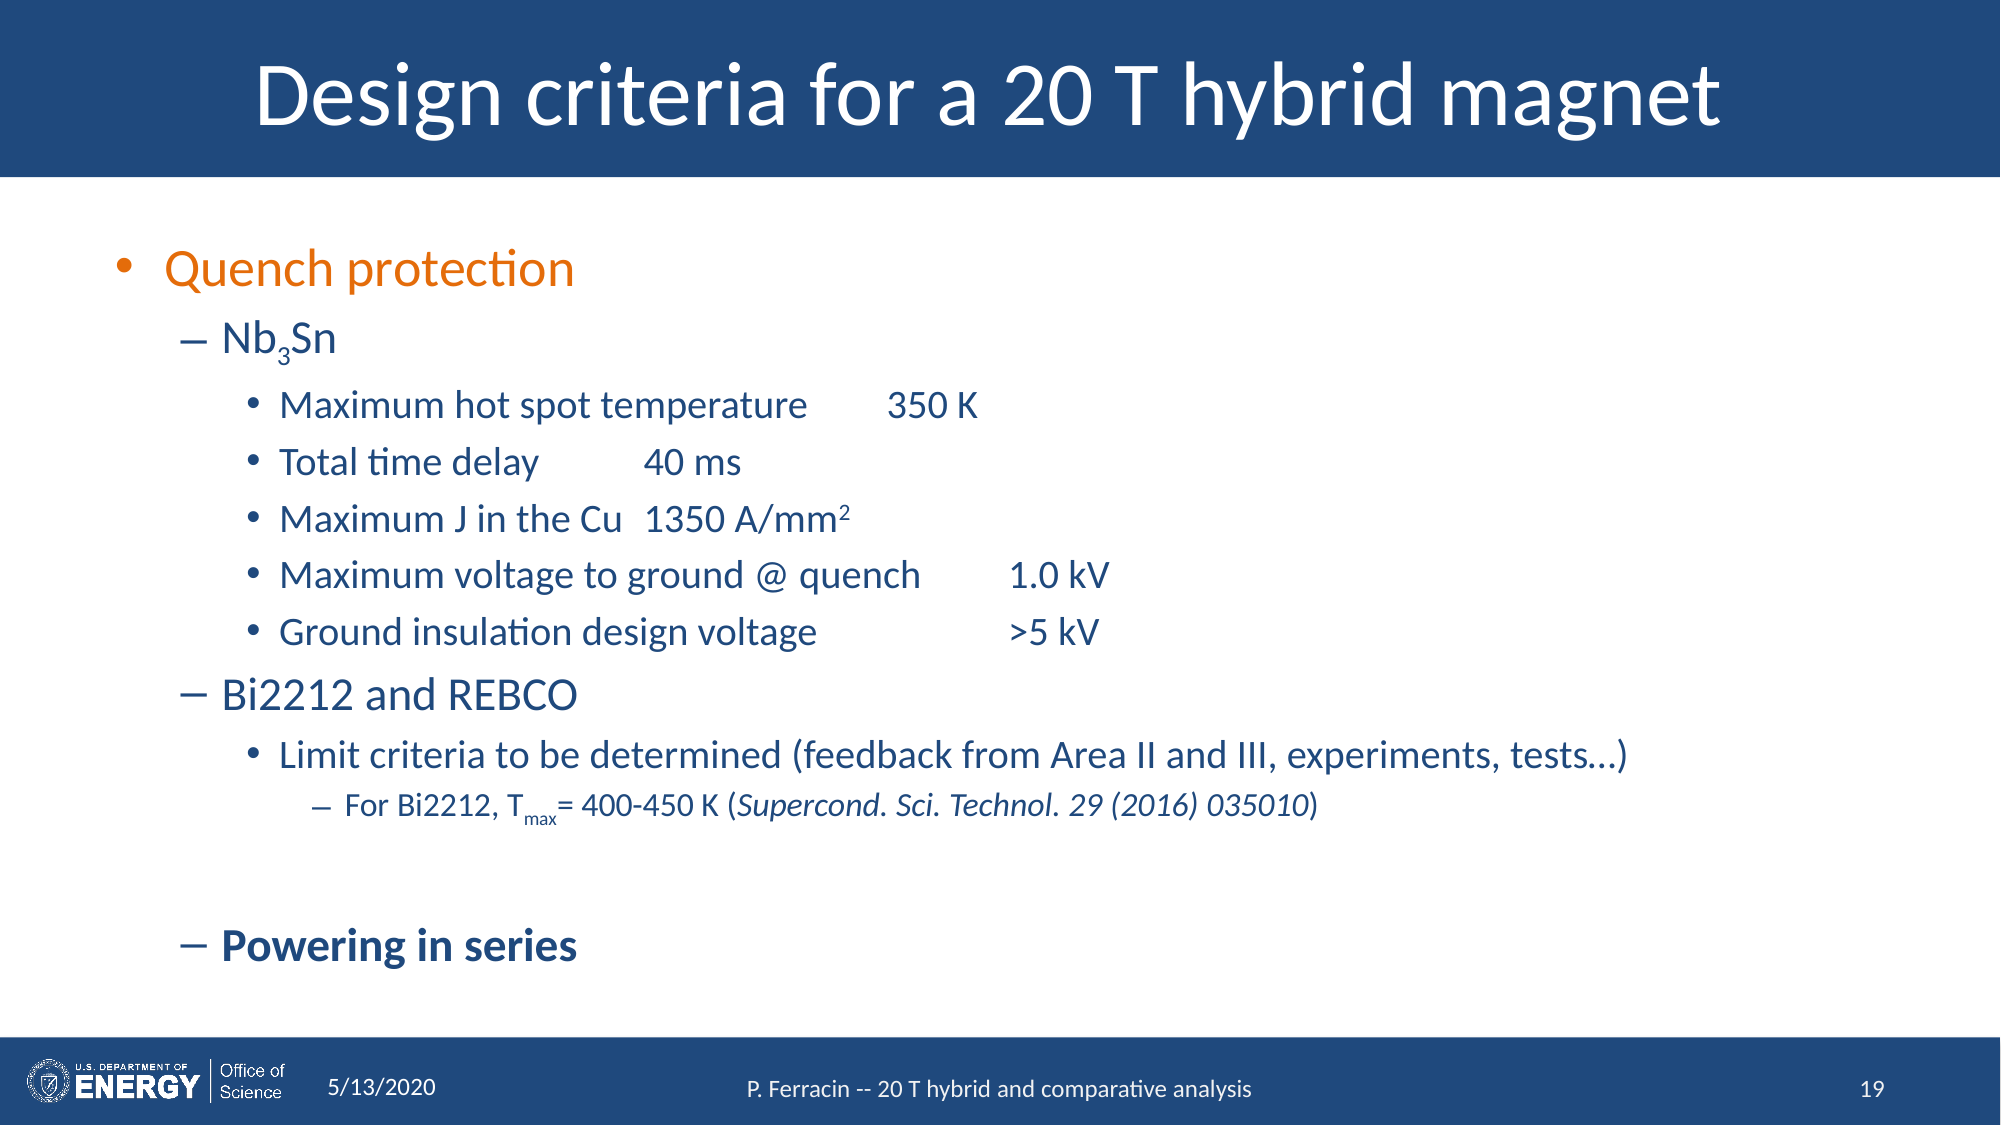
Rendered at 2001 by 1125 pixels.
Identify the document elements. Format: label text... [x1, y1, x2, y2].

slide_number 19 [1433, 1057, 1900, 1118]
list Quench protection Nb3Sn Maximum hot spot temperature 350 K Total time delay 40 ms Maximum J in the Cu 1350 A/mm2 Maximum voltage to ground @ quench 1.0 kV Ground insulation design voltage >5 kV Bi2212 and REBCO Limit criteria to be determined (feedback from Area II and III, experiments, tests…) For Bi2212, Tmax= 400-450 K (Supercond. Sci. Technol. 29 (2016) 035010) Powering in series [99, 224, 1900, 986]
picture [27, 1059, 285, 1103]
title Design criteria for a 20 T hybrid magnet [0, 0, 2000, 178]
footer P. Ferracin -- 20 T hybrid and comparative analysis [562, 1057, 1433, 1118]
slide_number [312, 1055, 567, 1116]
